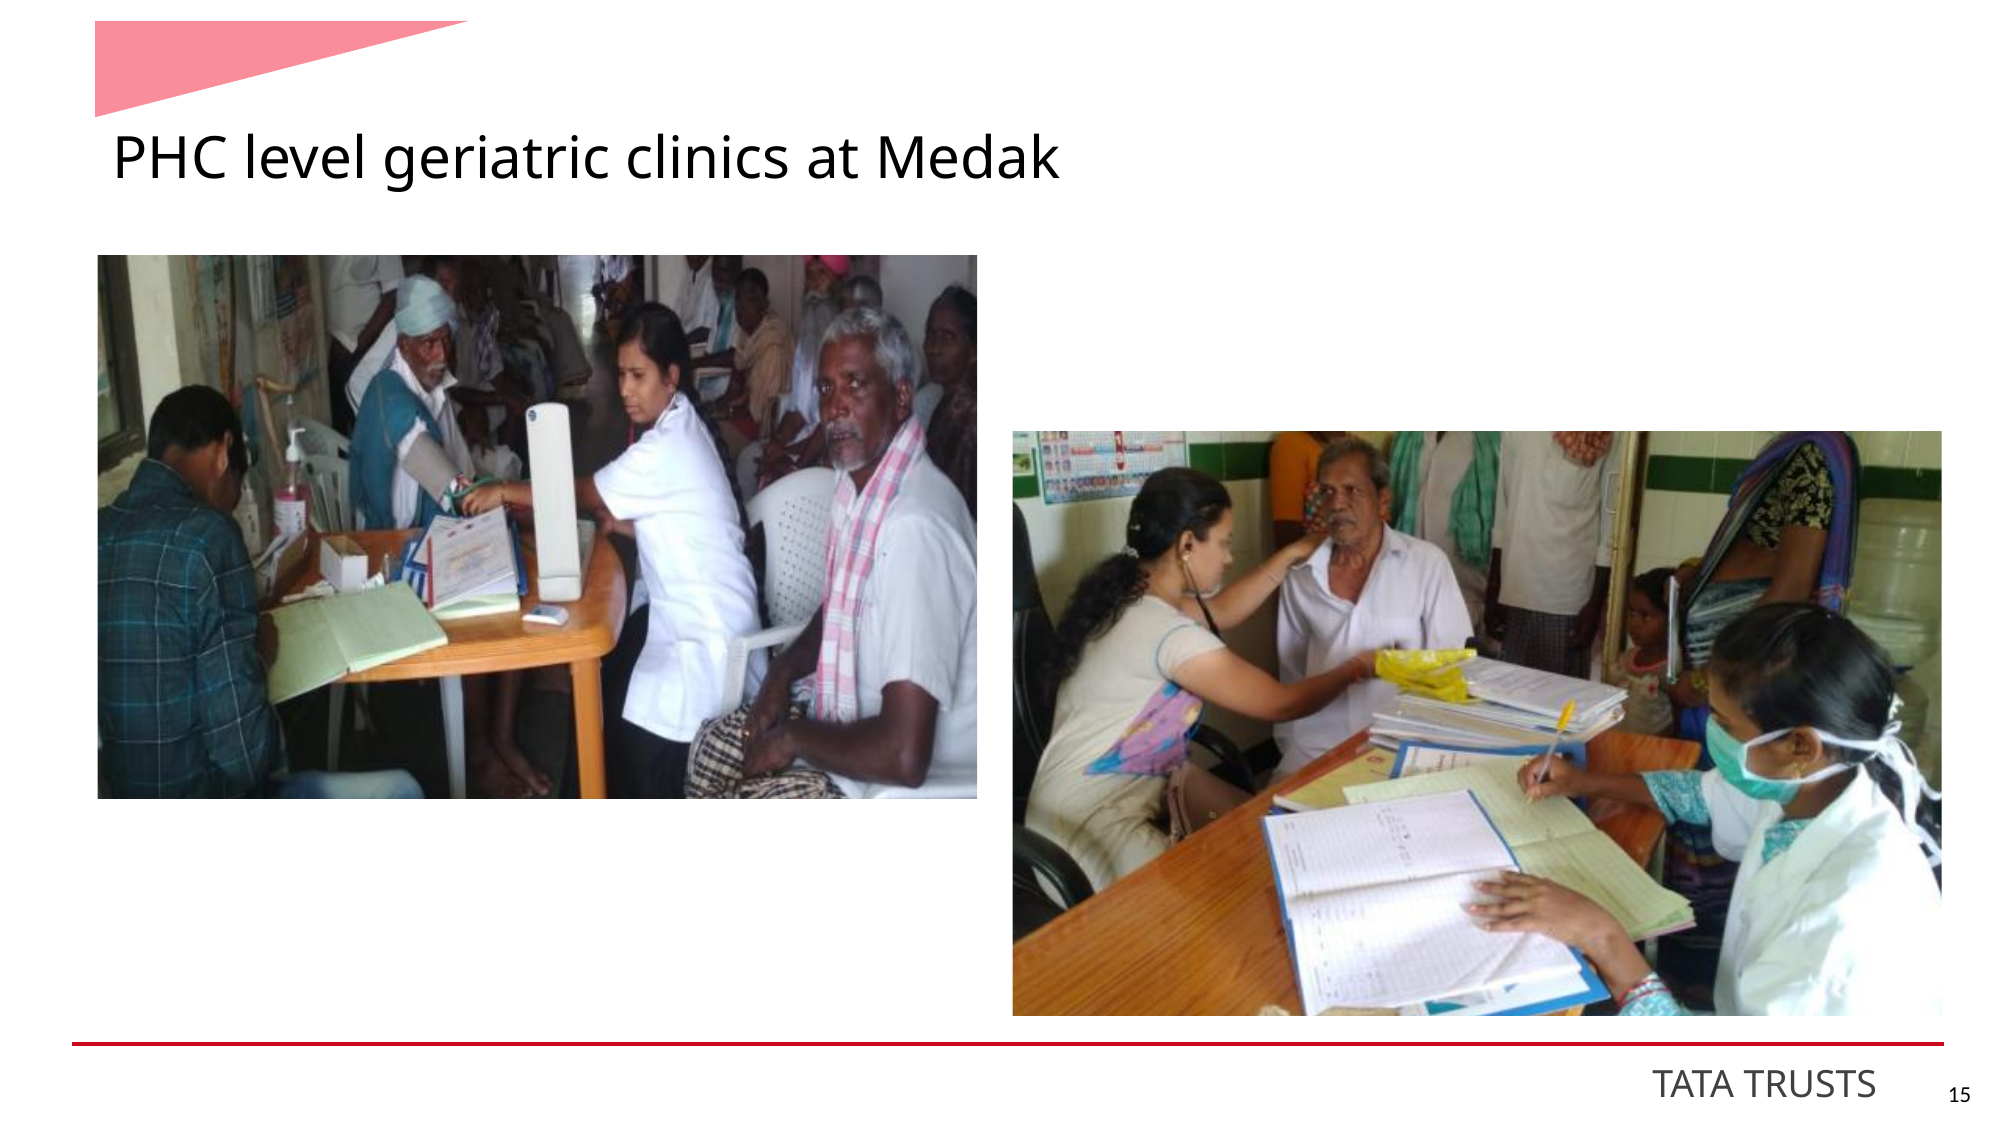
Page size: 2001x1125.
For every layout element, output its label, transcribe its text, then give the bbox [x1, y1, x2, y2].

title PHC level geriatric clinics at Medak [97, 103, 1823, 218]
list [1012, 431, 1942, 1016]
picture [97, 255, 978, 799]
slide_number 15 [1933, 1072, 2000, 1125]
